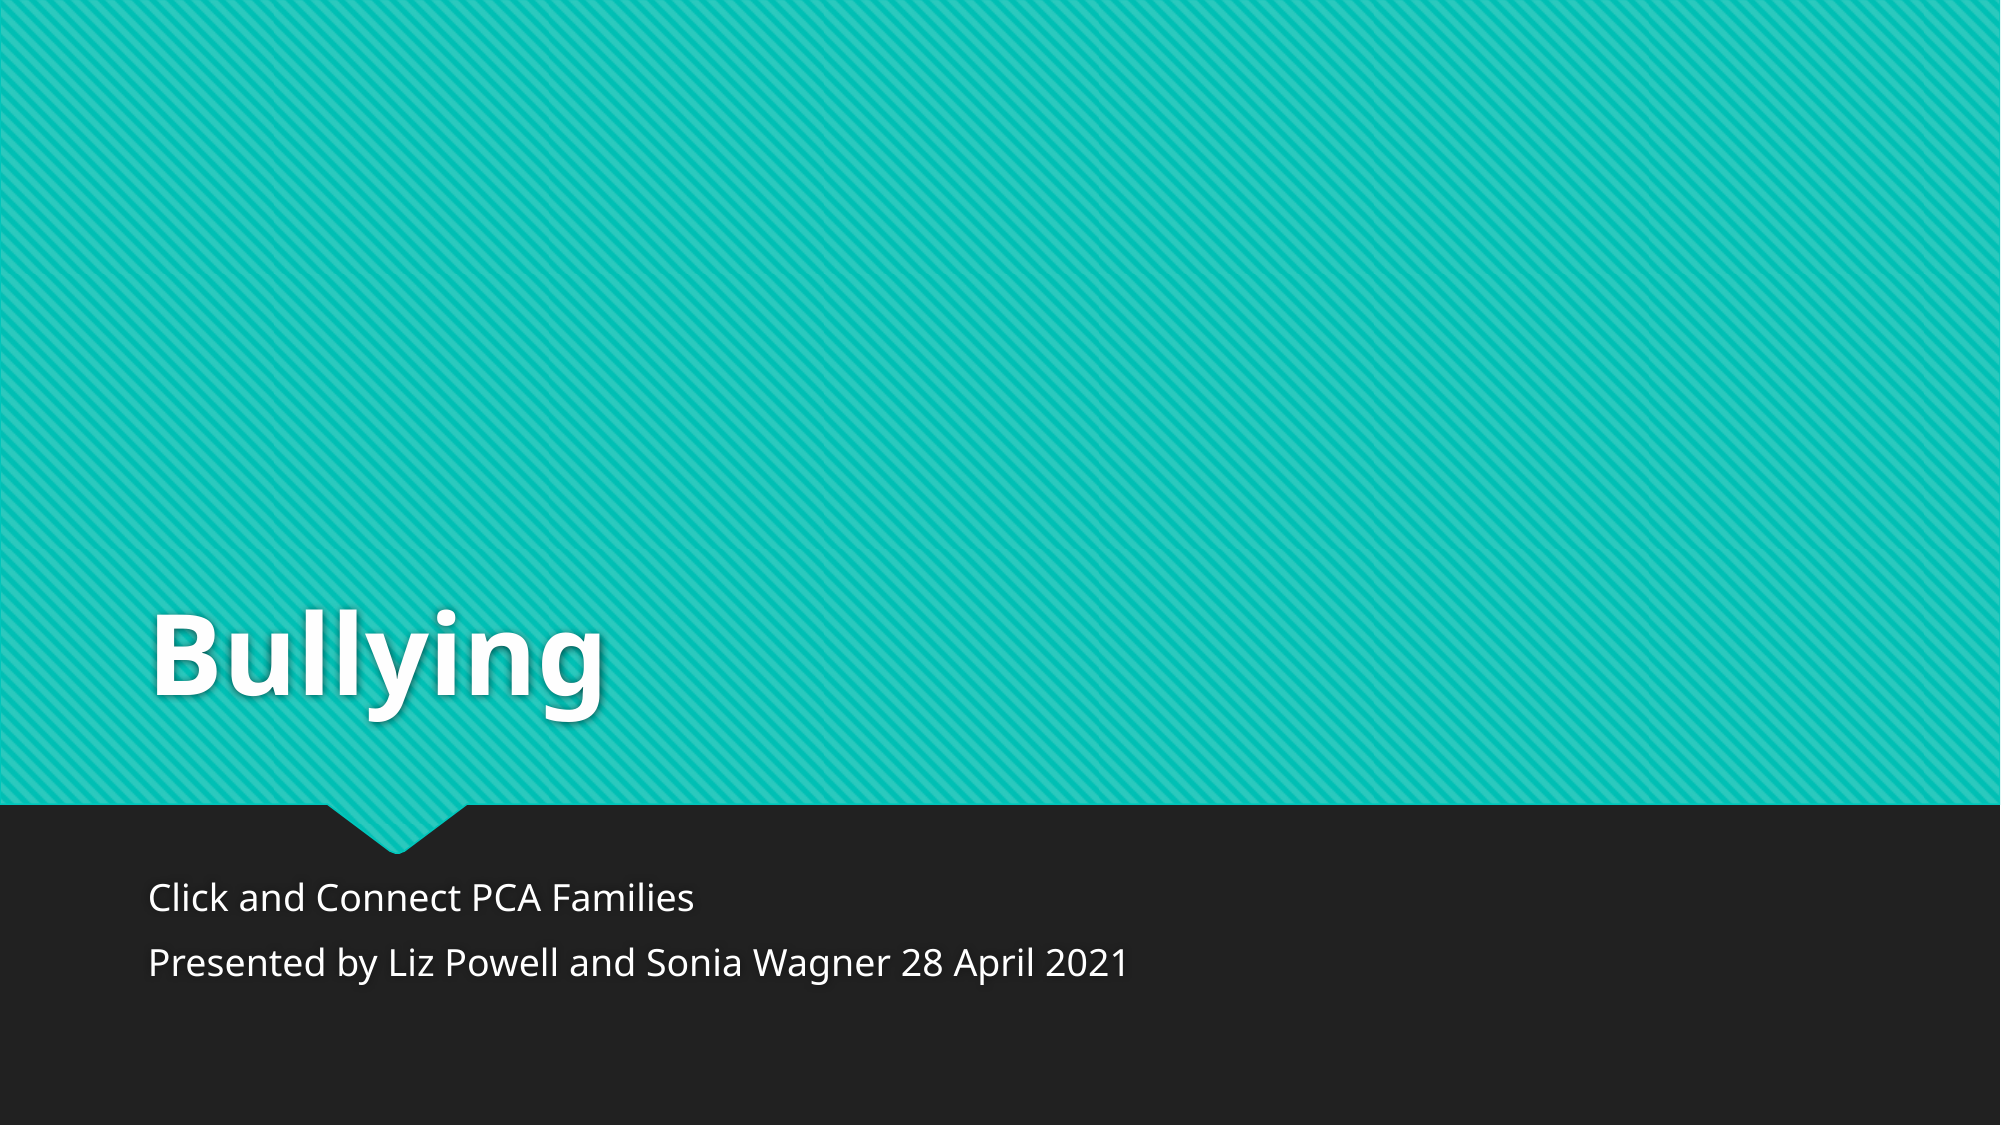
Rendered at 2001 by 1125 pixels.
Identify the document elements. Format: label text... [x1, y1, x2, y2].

subtitle Click and Connect PCA Families Presented by Liz Powell and Sonia Wagner 28 April 2021 [132, 866, 1868, 1082]
title Bullying [132, 237, 1868, 726]
